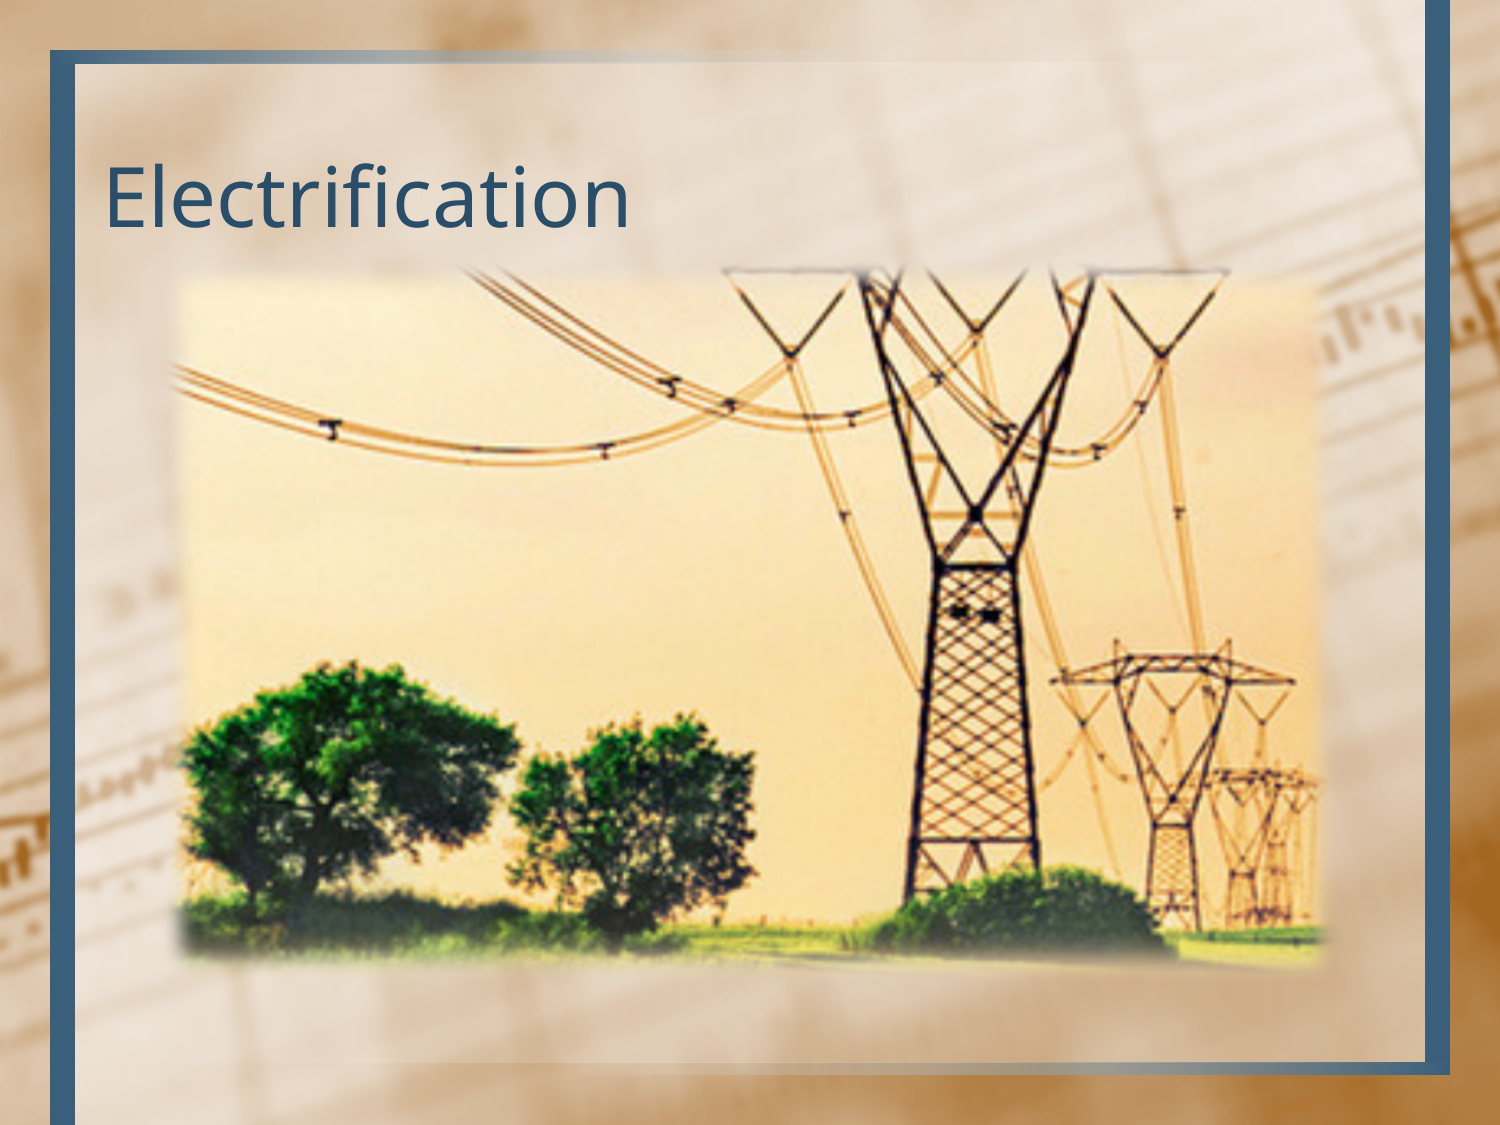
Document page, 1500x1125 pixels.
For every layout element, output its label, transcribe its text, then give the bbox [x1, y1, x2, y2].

picture [162, 260, 1341, 984]
title Electrification [87, 75, 1413, 252]
